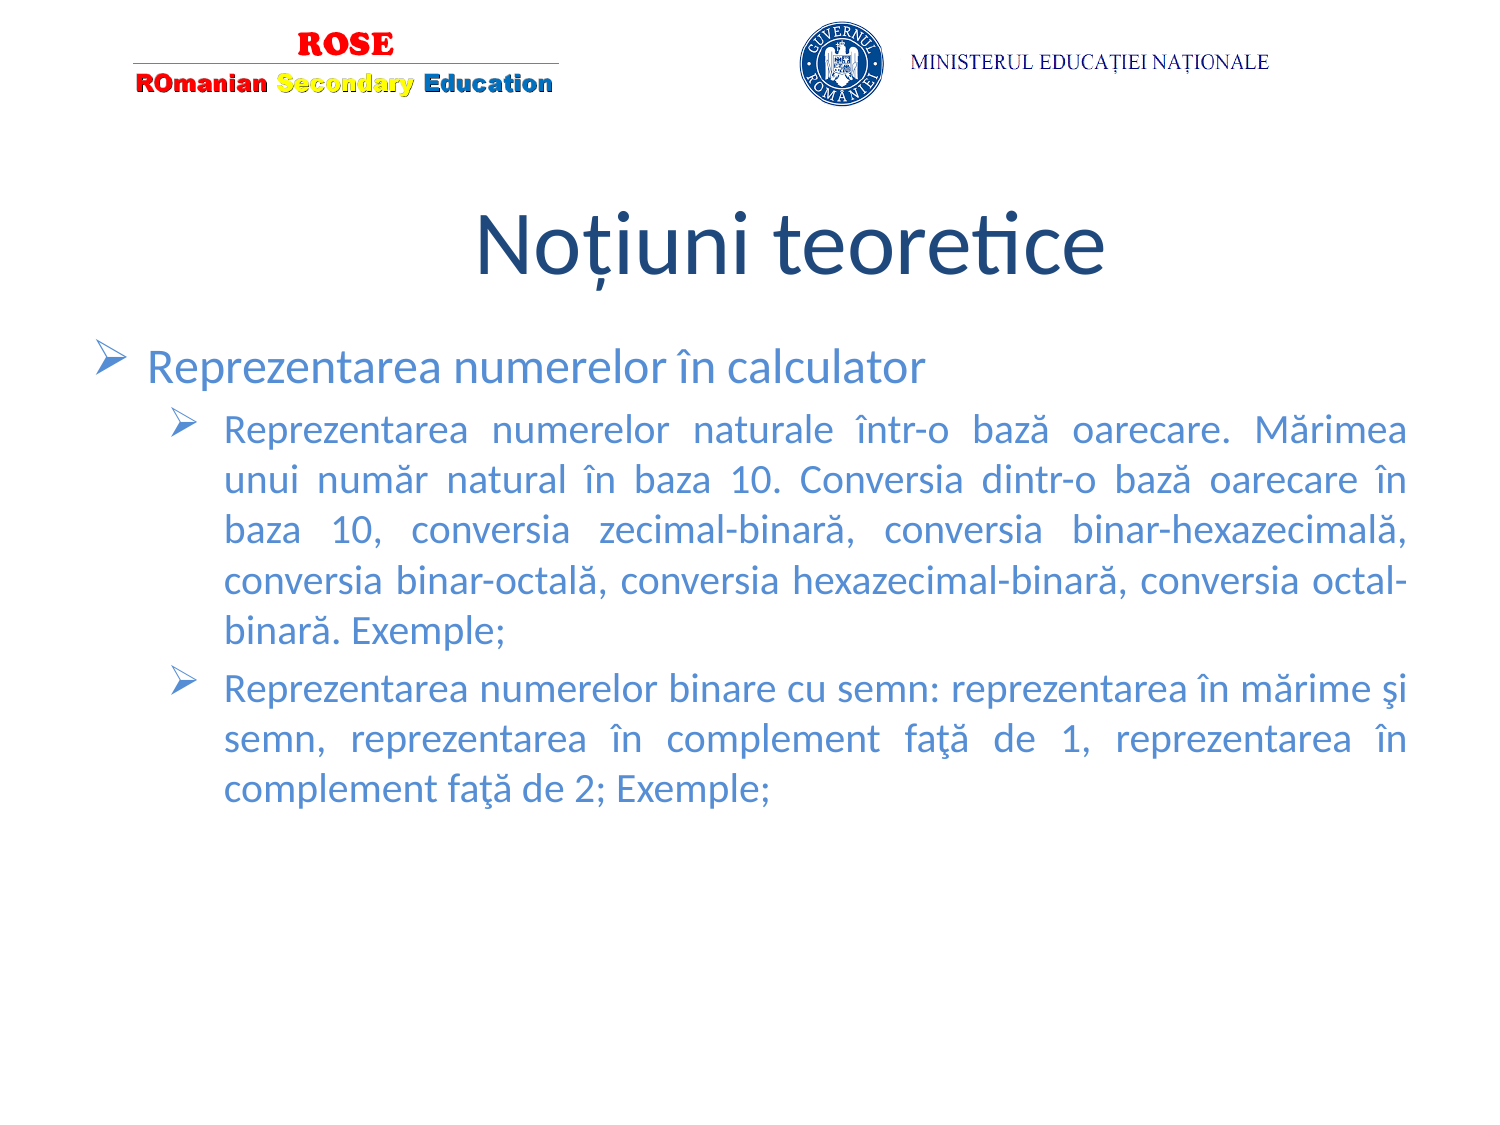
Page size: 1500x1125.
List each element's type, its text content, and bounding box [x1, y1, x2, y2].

picture [123, 27, 575, 100]
subtitle Reprezentarea numerelor în calculator Reprezentarea numerelor naturale într-o bază oarecare. Mărimea unui număr natural în baza 10. Conversia dintr-o bază oarecare în baza 10, conversia zecimal-binară, conversia binar-hexazecimală, conversia binar-octală, conversia hexazecimal-binară, conversia octal-binară. Exemple; Reprezentarea numerelor binare cu semn: reprezentarea în mărime şi semn, reprezentarea în complement faţă de 1, reprezentarea în complement faţă de 2; Exemple; [76, 326, 1424, 1012]
title Noțiuni teoretice [153, 116, 1429, 358]
picture [791, 14, 1273, 112]
